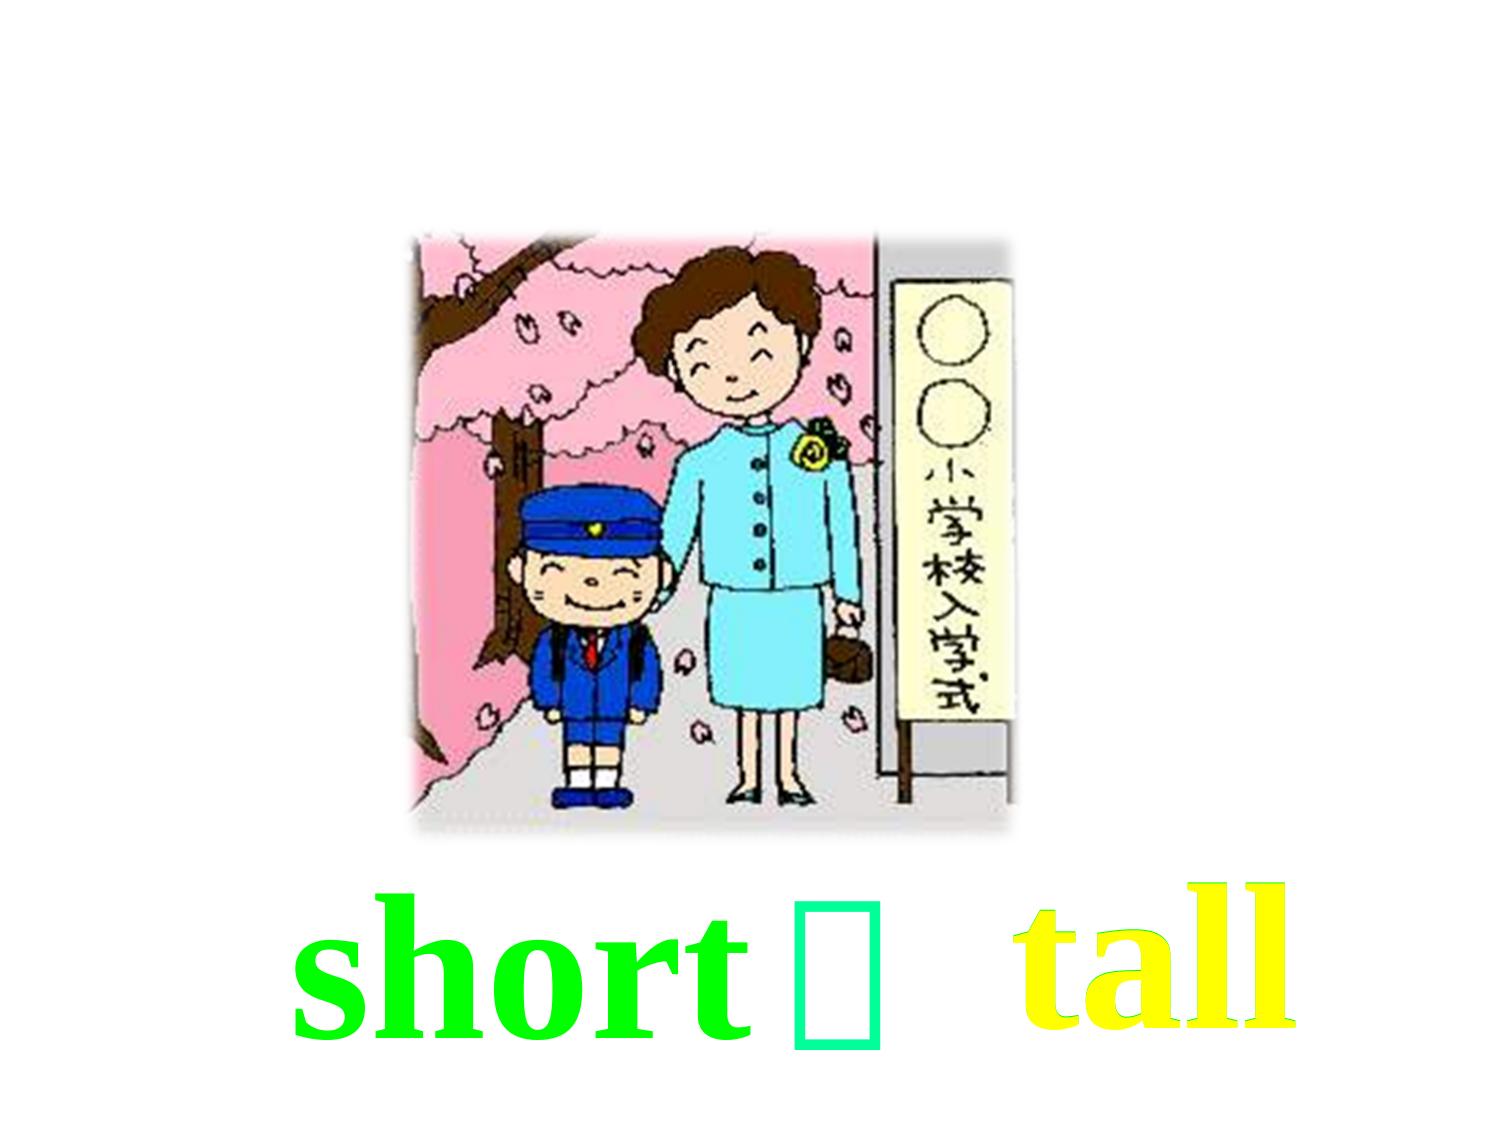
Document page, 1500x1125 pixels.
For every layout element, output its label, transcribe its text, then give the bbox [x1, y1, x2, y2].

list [398, 223, 1027, 852]
text_box tall [995, 812, 1433, 1078]
text_box  [760, 852, 1102, 1100]
text_box short [274, 823, 760, 1088]
